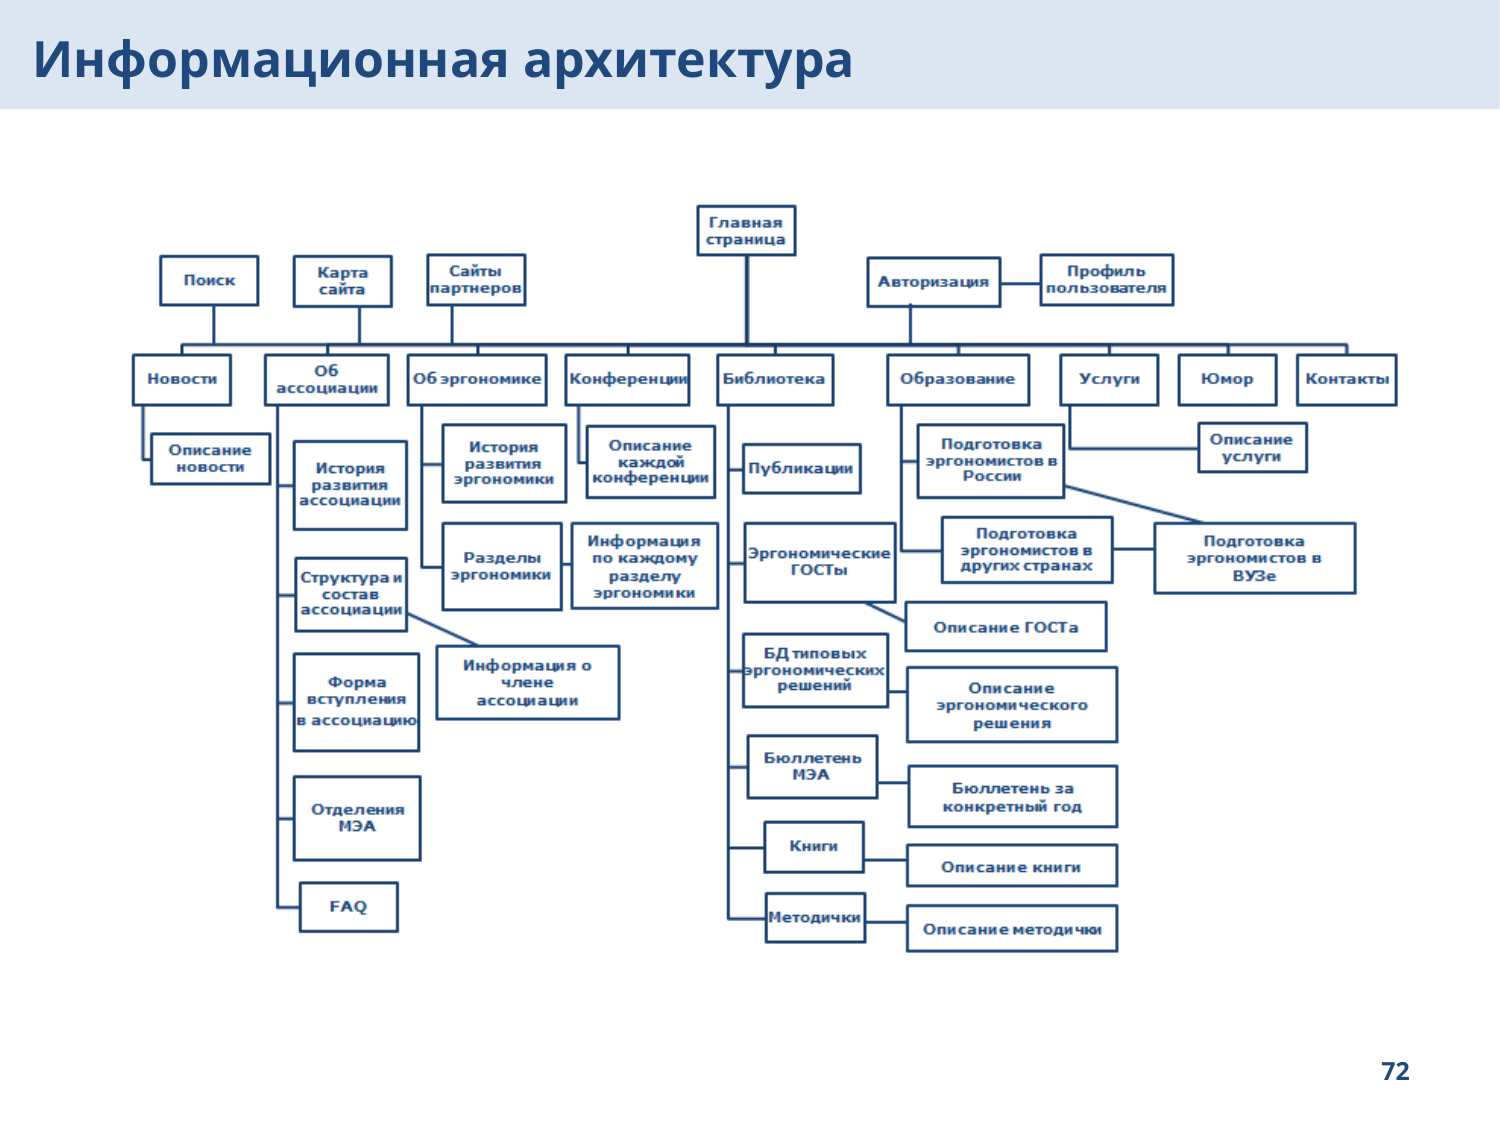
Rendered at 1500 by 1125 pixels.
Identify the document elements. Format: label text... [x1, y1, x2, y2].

picture [123, 196, 1401, 962]
text_box Информационная архитектура [17, 14, 1368, 102]
text_box [0, 0, 1500, 111]
slide_number 72 [1074, 1042, 1425, 1103]
